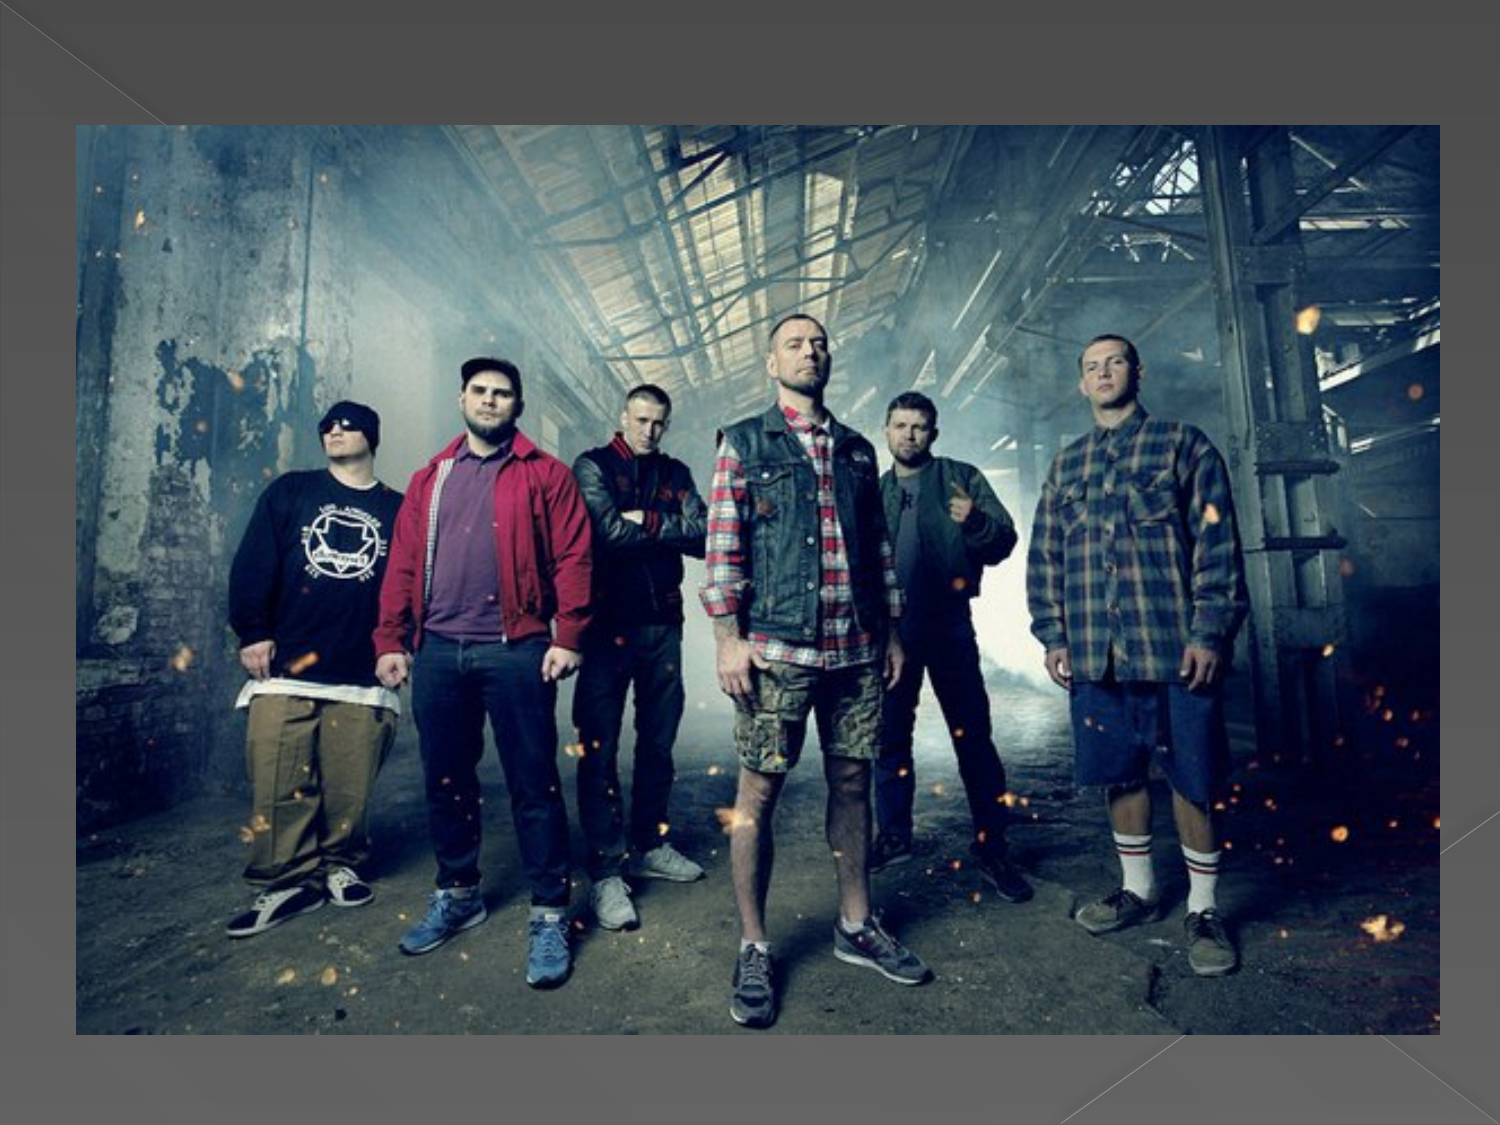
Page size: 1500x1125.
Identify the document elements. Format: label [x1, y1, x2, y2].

picture [76, 125, 1441, 1036]
